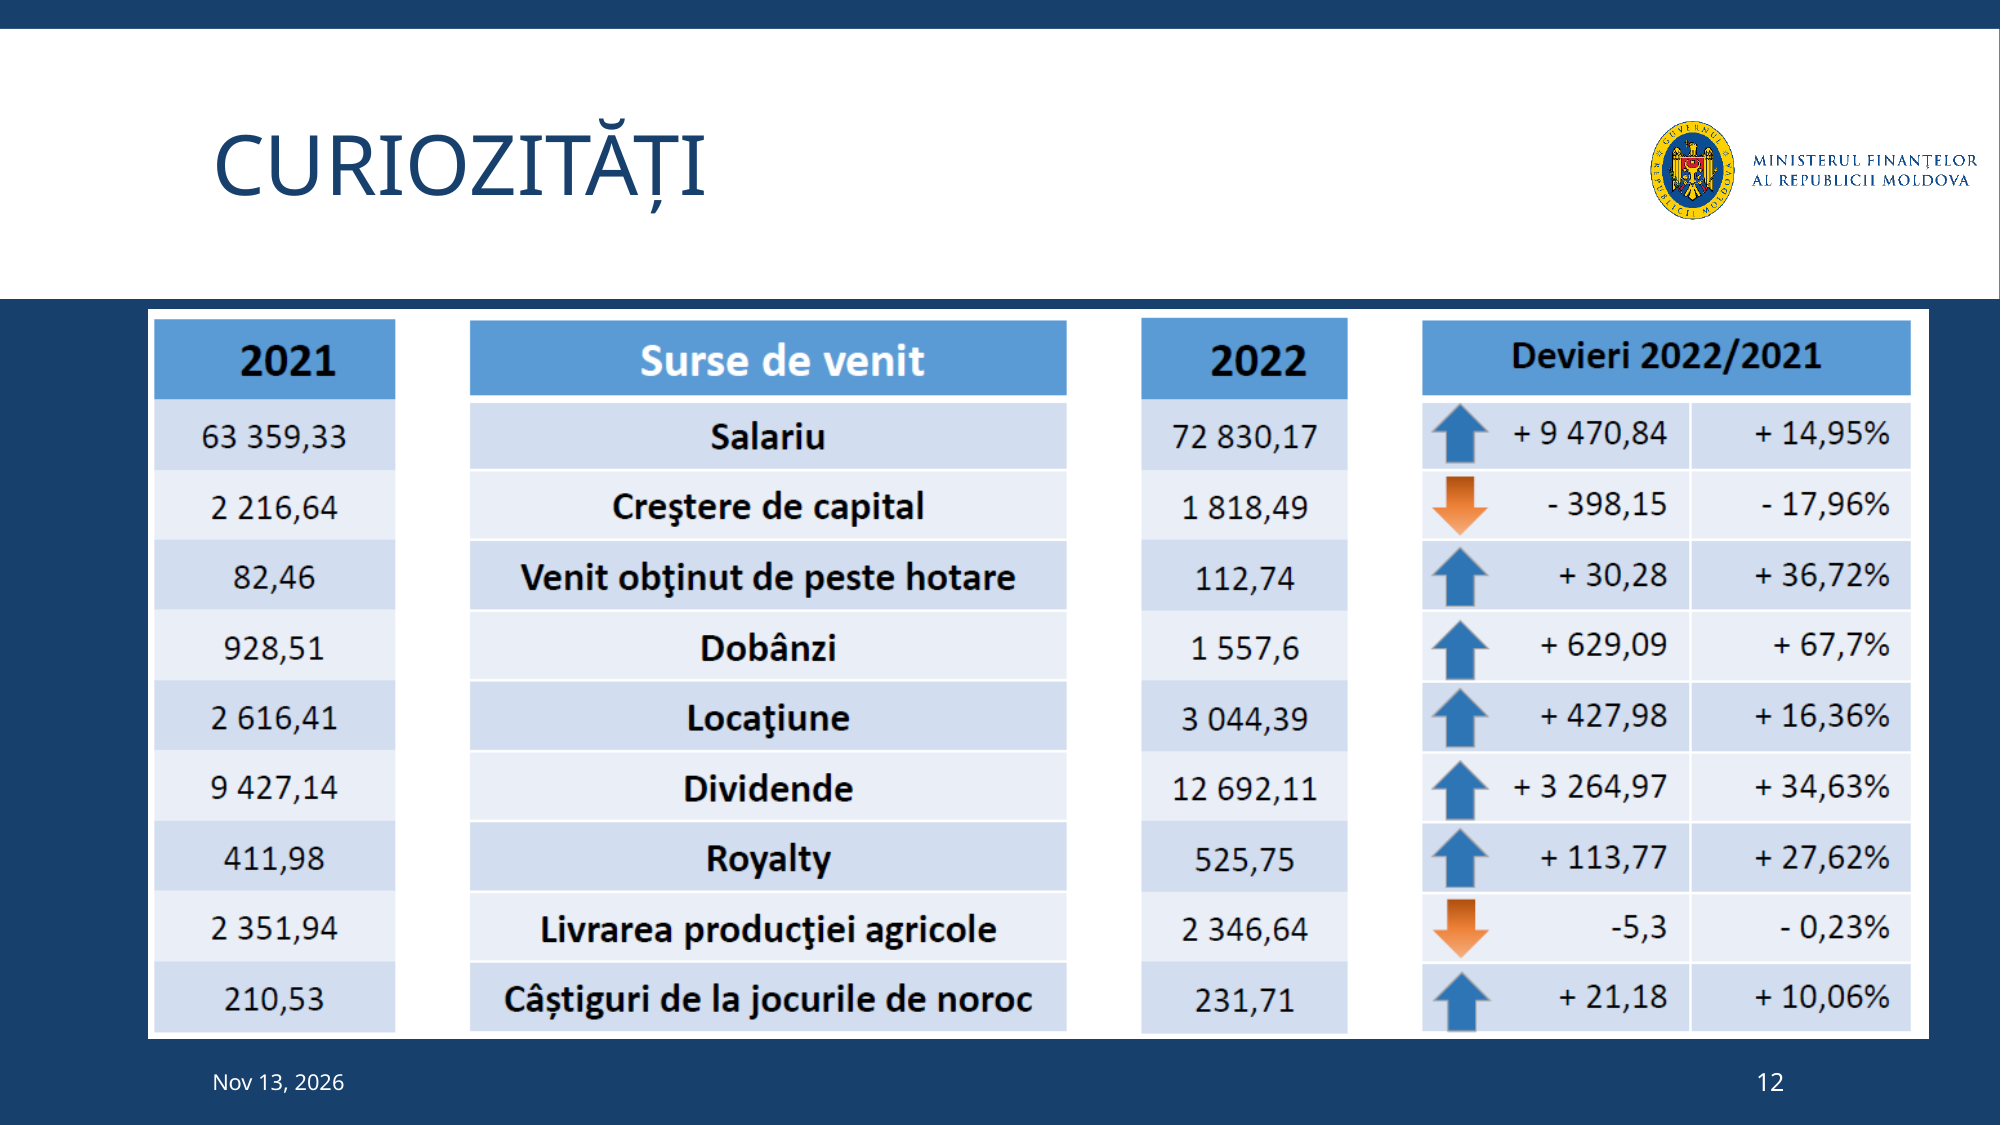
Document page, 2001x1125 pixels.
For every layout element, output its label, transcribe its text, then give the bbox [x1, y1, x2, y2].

picture [148, 309, 1929, 1039]
title Curiozități [197, 46, 1803, 295]
picture [1633, 104, 2000, 236]
slide_number 2-Nov-23 [197, 1053, 690, 1114]
slide_number 12 [1748, 1053, 1904, 1114]
